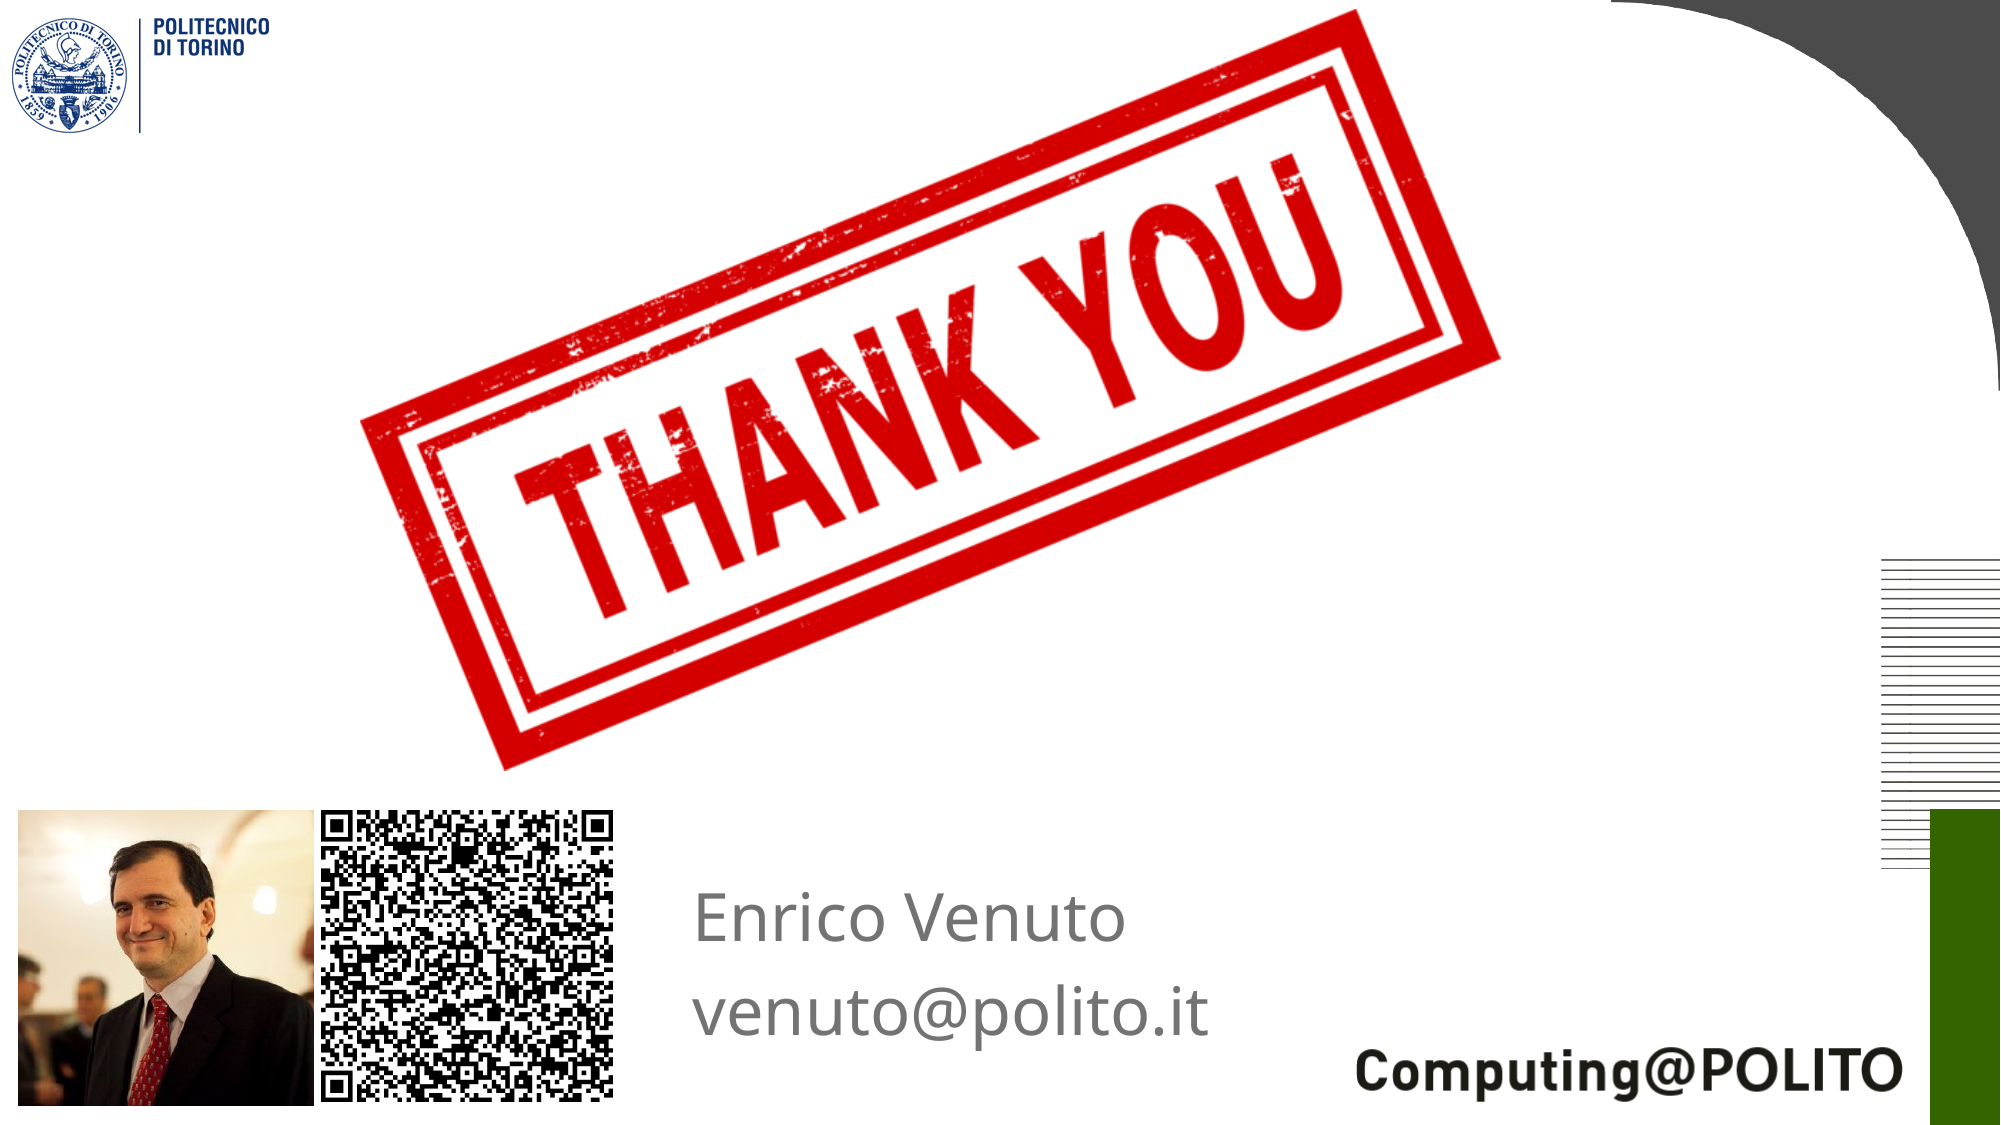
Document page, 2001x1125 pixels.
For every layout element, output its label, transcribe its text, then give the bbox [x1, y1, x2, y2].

picture [1297, 0, 2000, 1125]
picture [10, 9, 298, 145]
picture [360, 9, 1501, 771]
picture [321, 810, 613, 1102]
text_box Enrico Venuto venuto@polito.it [672, 865, 1243, 1095]
picture [18, 810, 314, 1106]
